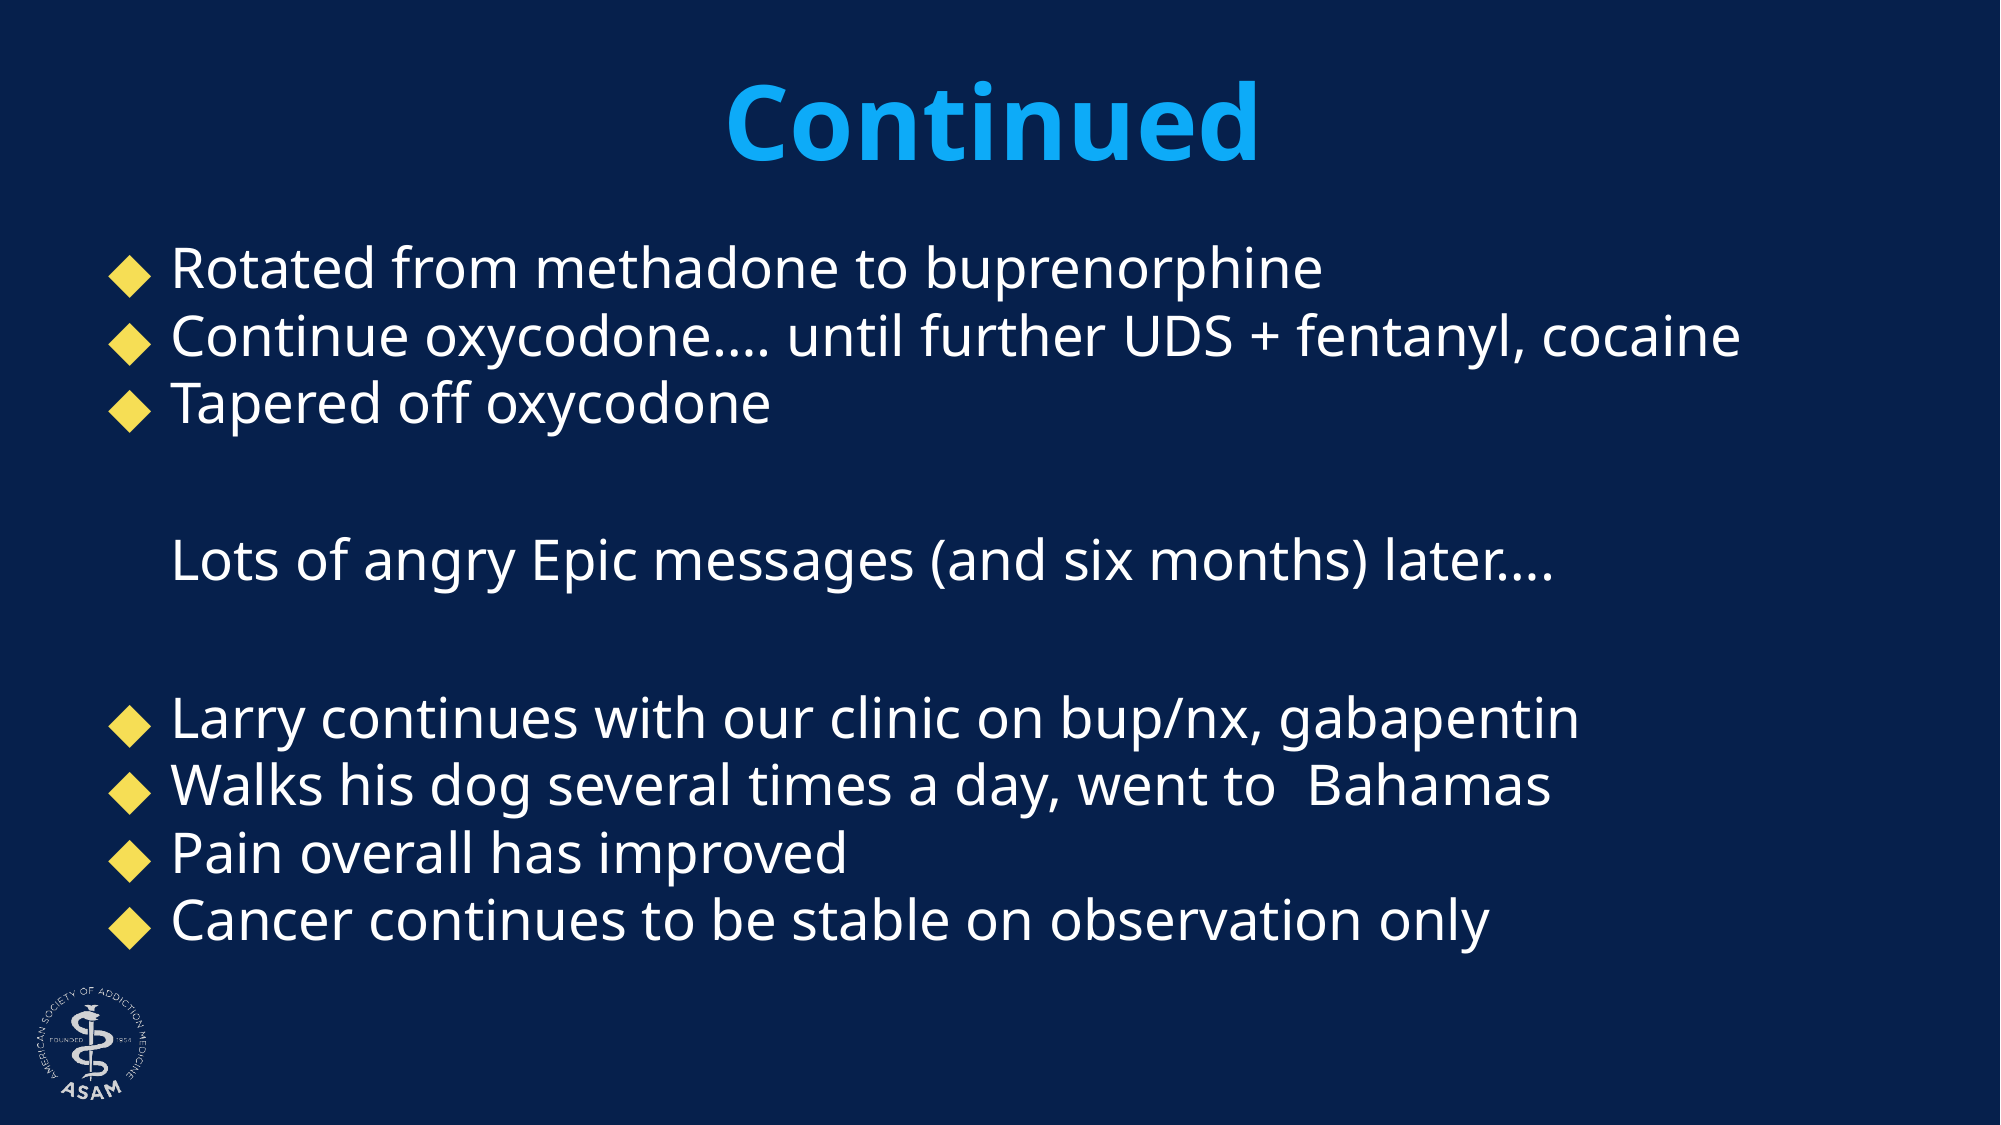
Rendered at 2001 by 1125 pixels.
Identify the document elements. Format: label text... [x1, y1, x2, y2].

title Continued [87, 37, 1900, 200]
list Rotated from methadone to buprenorphine Continue oxycodone…. until further UDS + fentanyl, cocaine Tapered off oxycodone Lots of angry Epic messages (and six months) later…. Larry continues with our clinic on bup/nx, gabapentin​ Walks his dog several times a day​, went to Bahamas Pain overall has improved​ Cancer continues to be stable on observation only [87, 224, 1900, 963]
picture [37, 987, 146, 1100]
